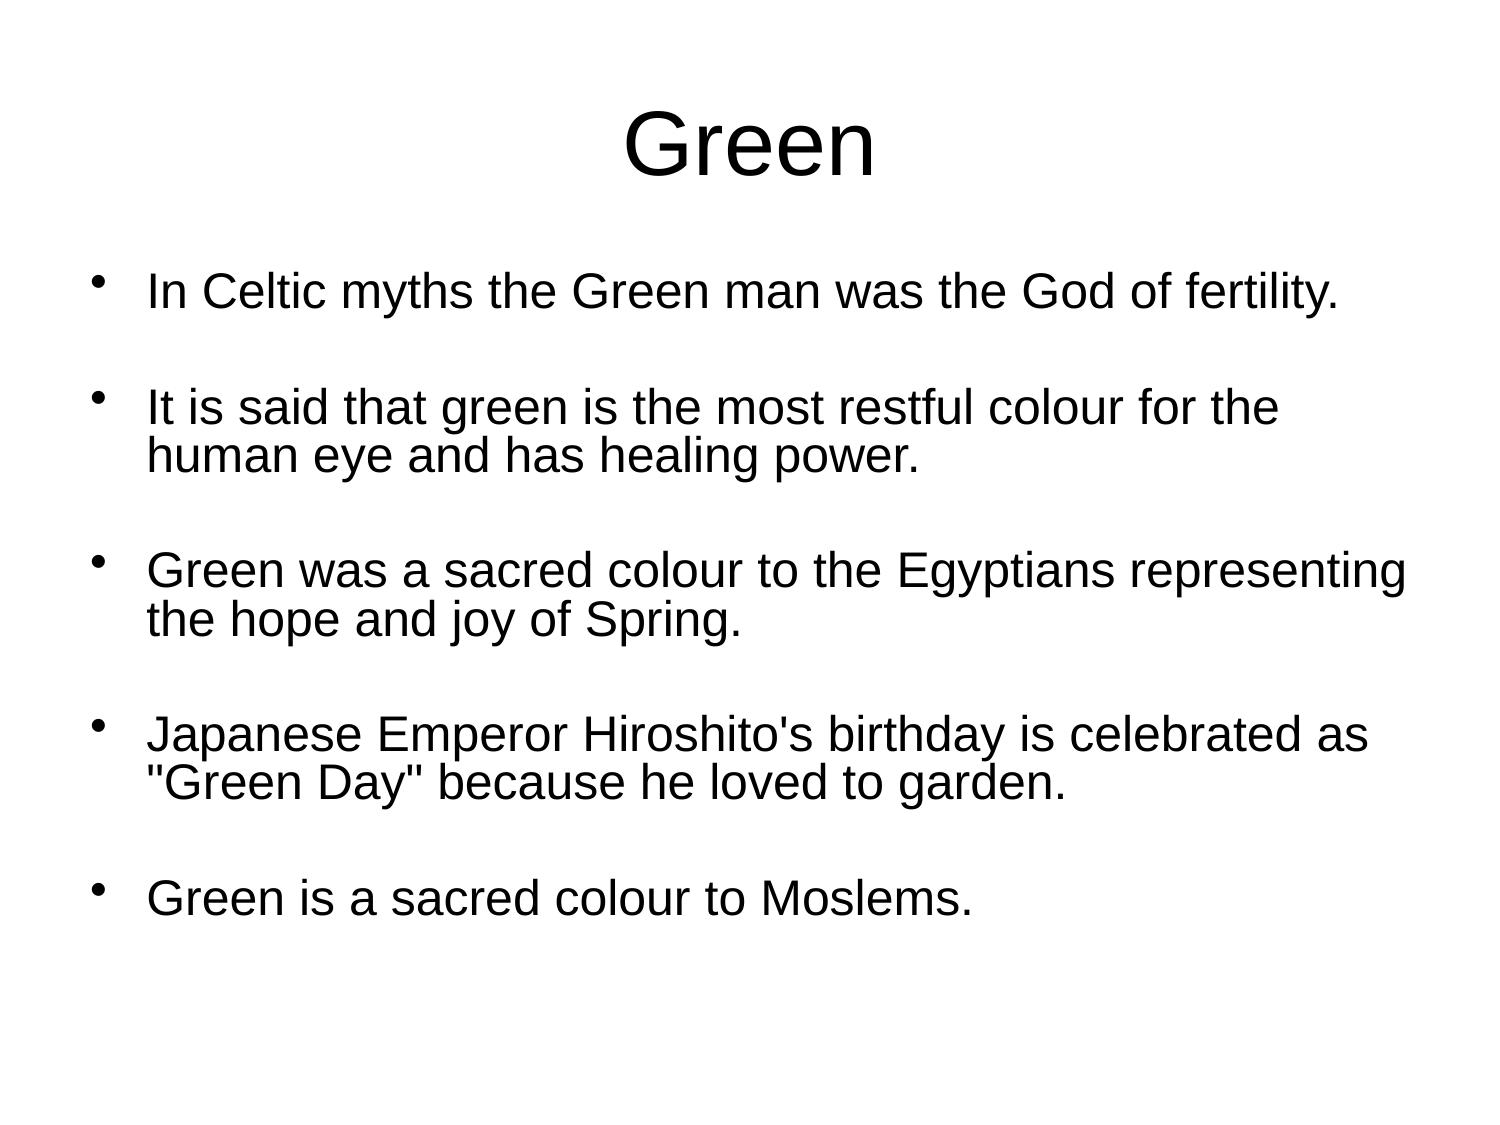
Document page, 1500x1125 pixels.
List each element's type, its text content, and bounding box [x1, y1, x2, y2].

list In Celtic myths the Green man was the God of fertility. It is said that green is the most restful colour for the human eye and has healing power. Green was a sacred colour to the Egyptians representing the hope and joy of Spring. Japanese Emperor Hiroshito's birthday is celebrated as "Green Day" because he loved to garden. Green is a sacred colour to Moslems. [74, 262, 1426, 1006]
title Green [74, 44, 1426, 233]
